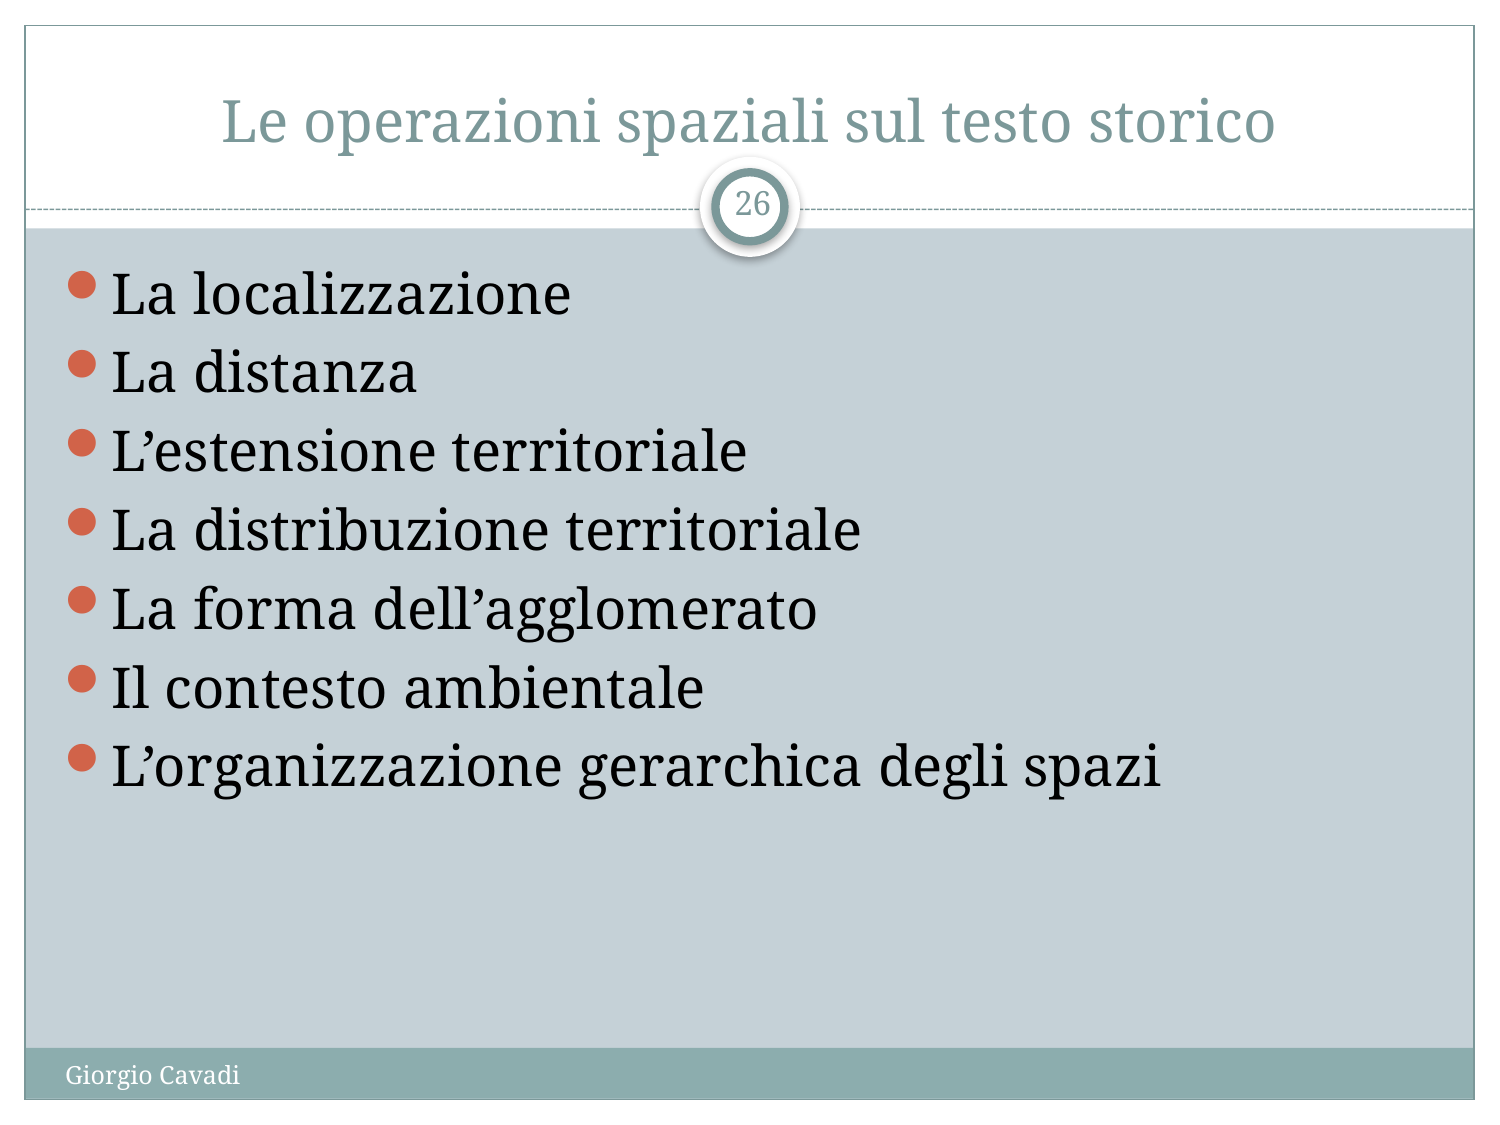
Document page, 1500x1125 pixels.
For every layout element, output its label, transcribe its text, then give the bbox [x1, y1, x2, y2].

footer Giorgio Cavadi [50, 1051, 638, 1112]
title Le operazioni spaziali sul testo storico [49, 37, 1450, 162]
slide_number 26 [715, 168, 791, 241]
list La localizzazione La distanza L’estensione territoriale La distribuzione territoriale La forma dell’agglomerato Il contesto ambientale L’organizzazione gerarchica degli spazi [49, 250, 1445, 1001]
